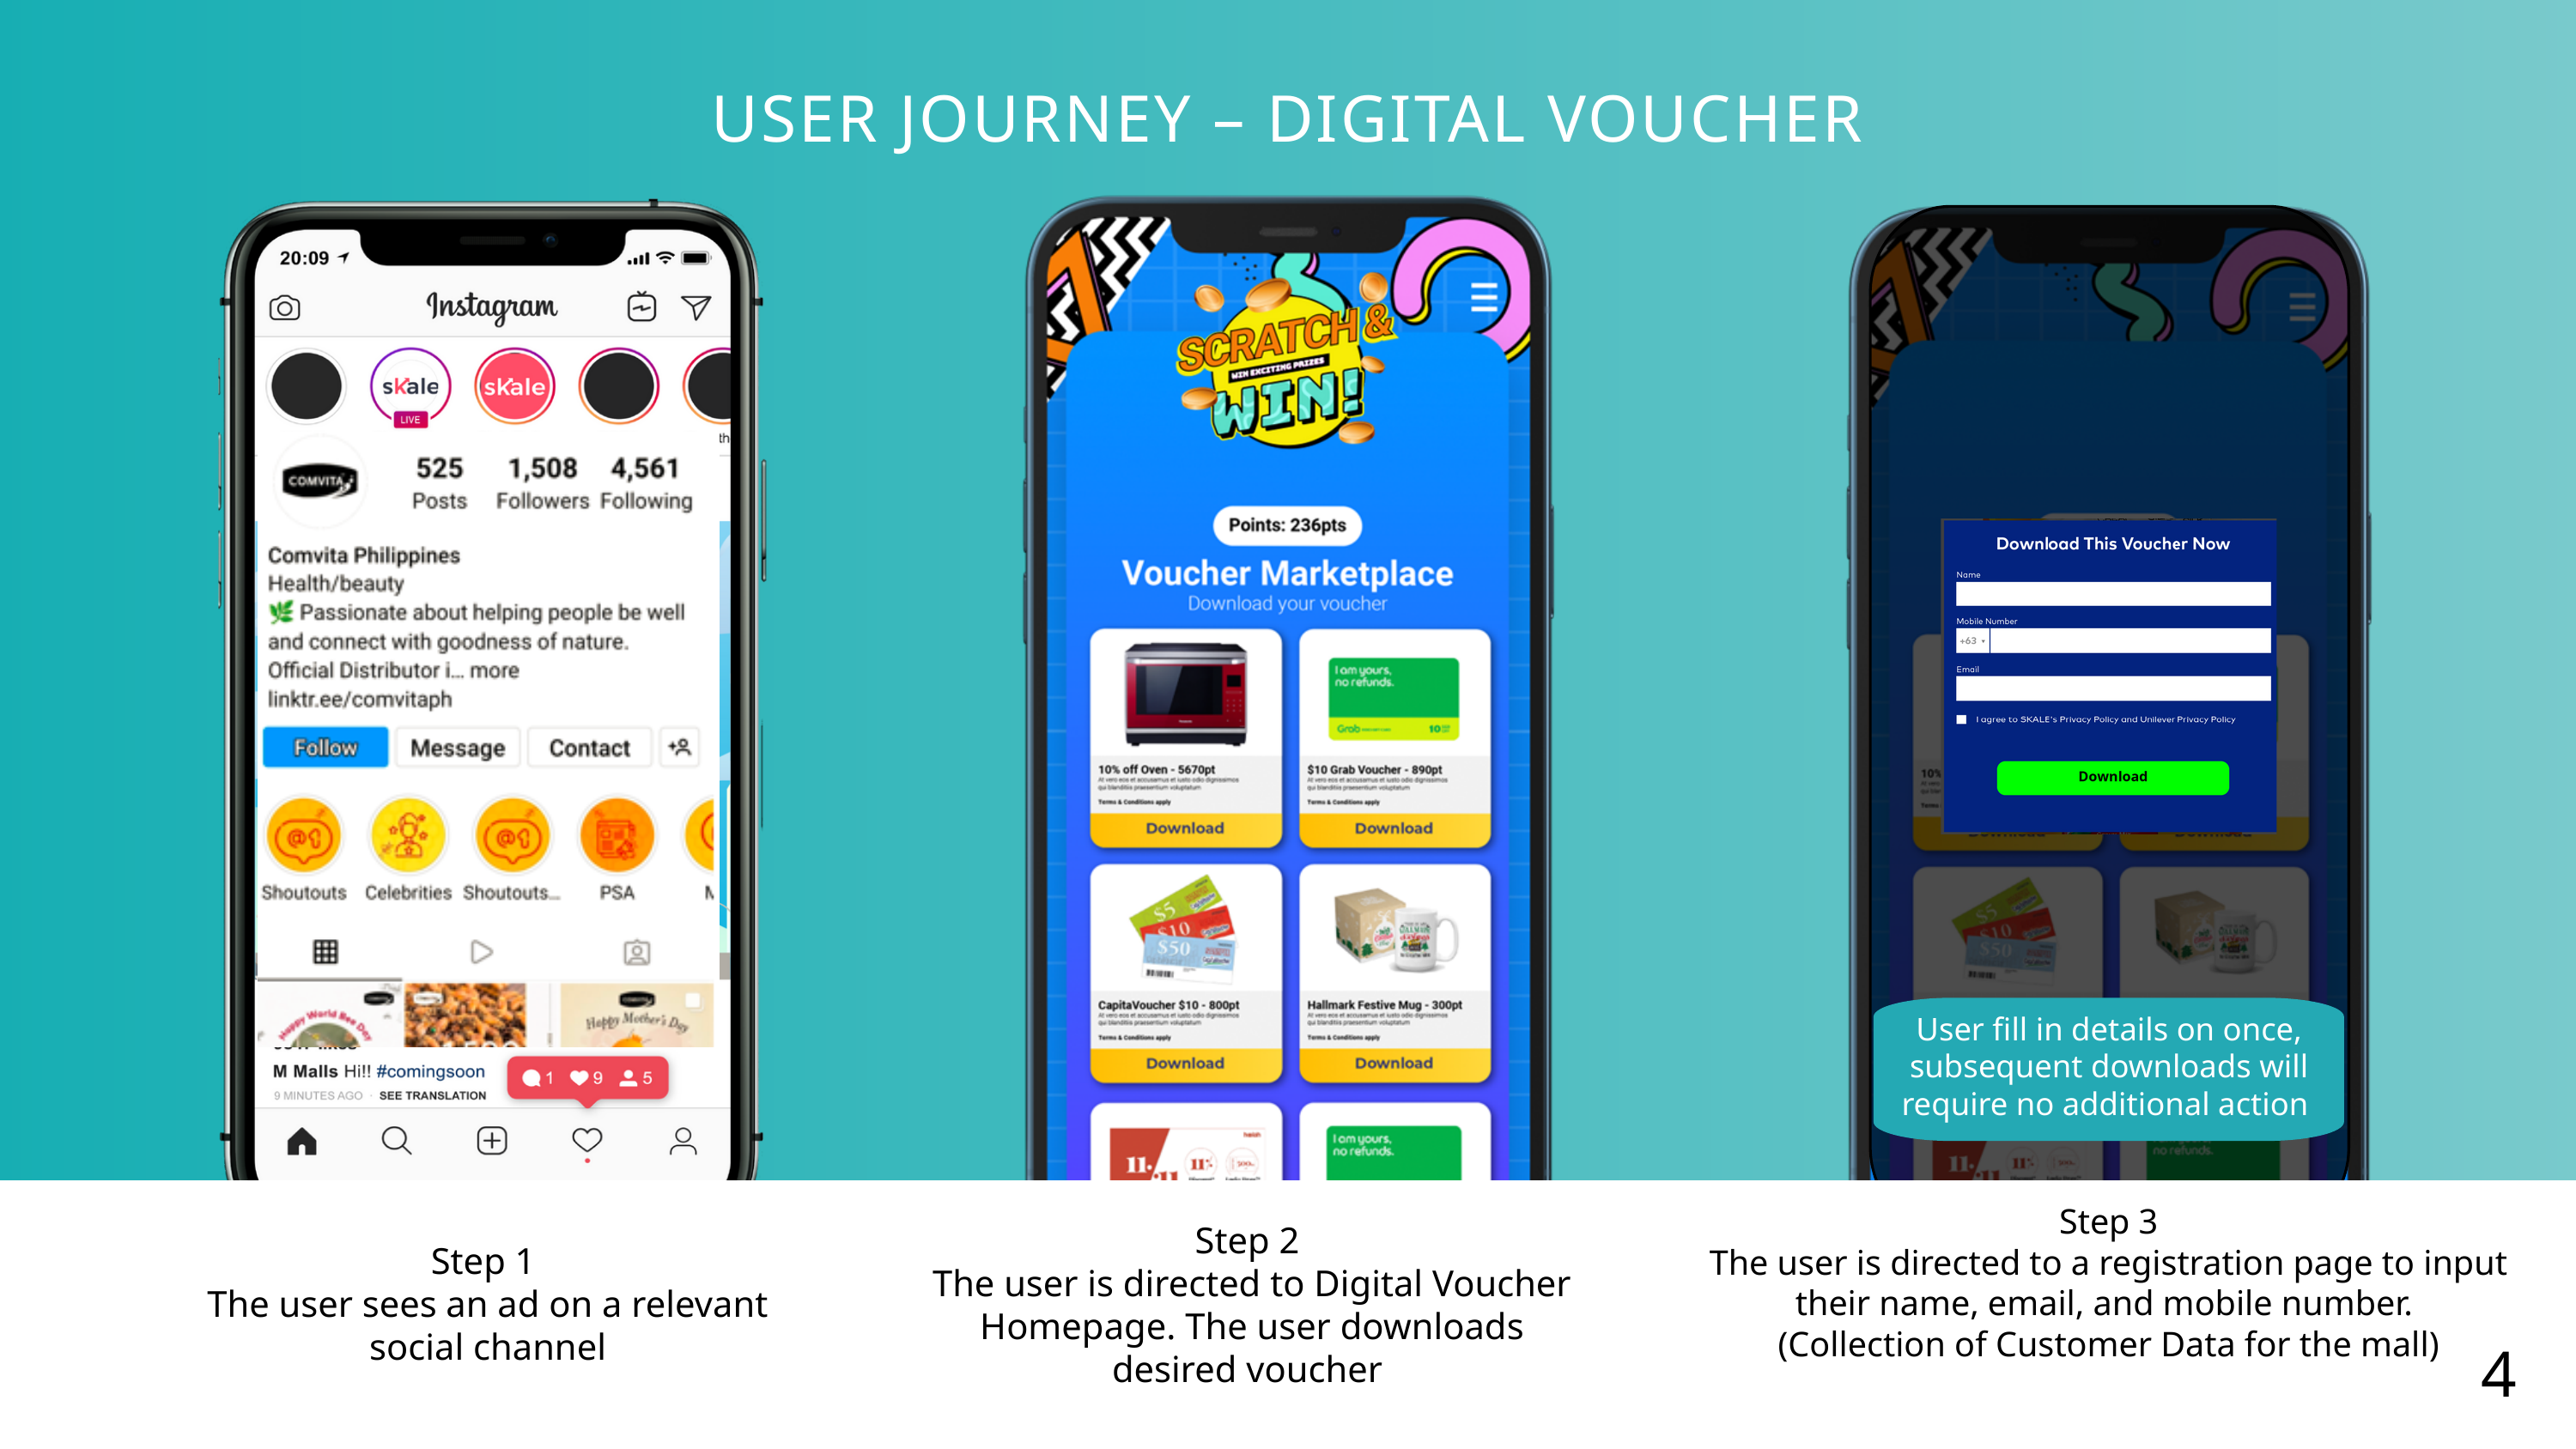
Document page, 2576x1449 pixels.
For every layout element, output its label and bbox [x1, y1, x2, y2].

picture [0, 0, 2576, 1179]
text_box [0, 1179, 2576, 1449]
text_box [874, 117, 1701, 1178]
text_box [197, 117, 792, 1178]
text_box [1700, 128, 2518, 1178]
text_box [1873, 894, 2346, 1237]
